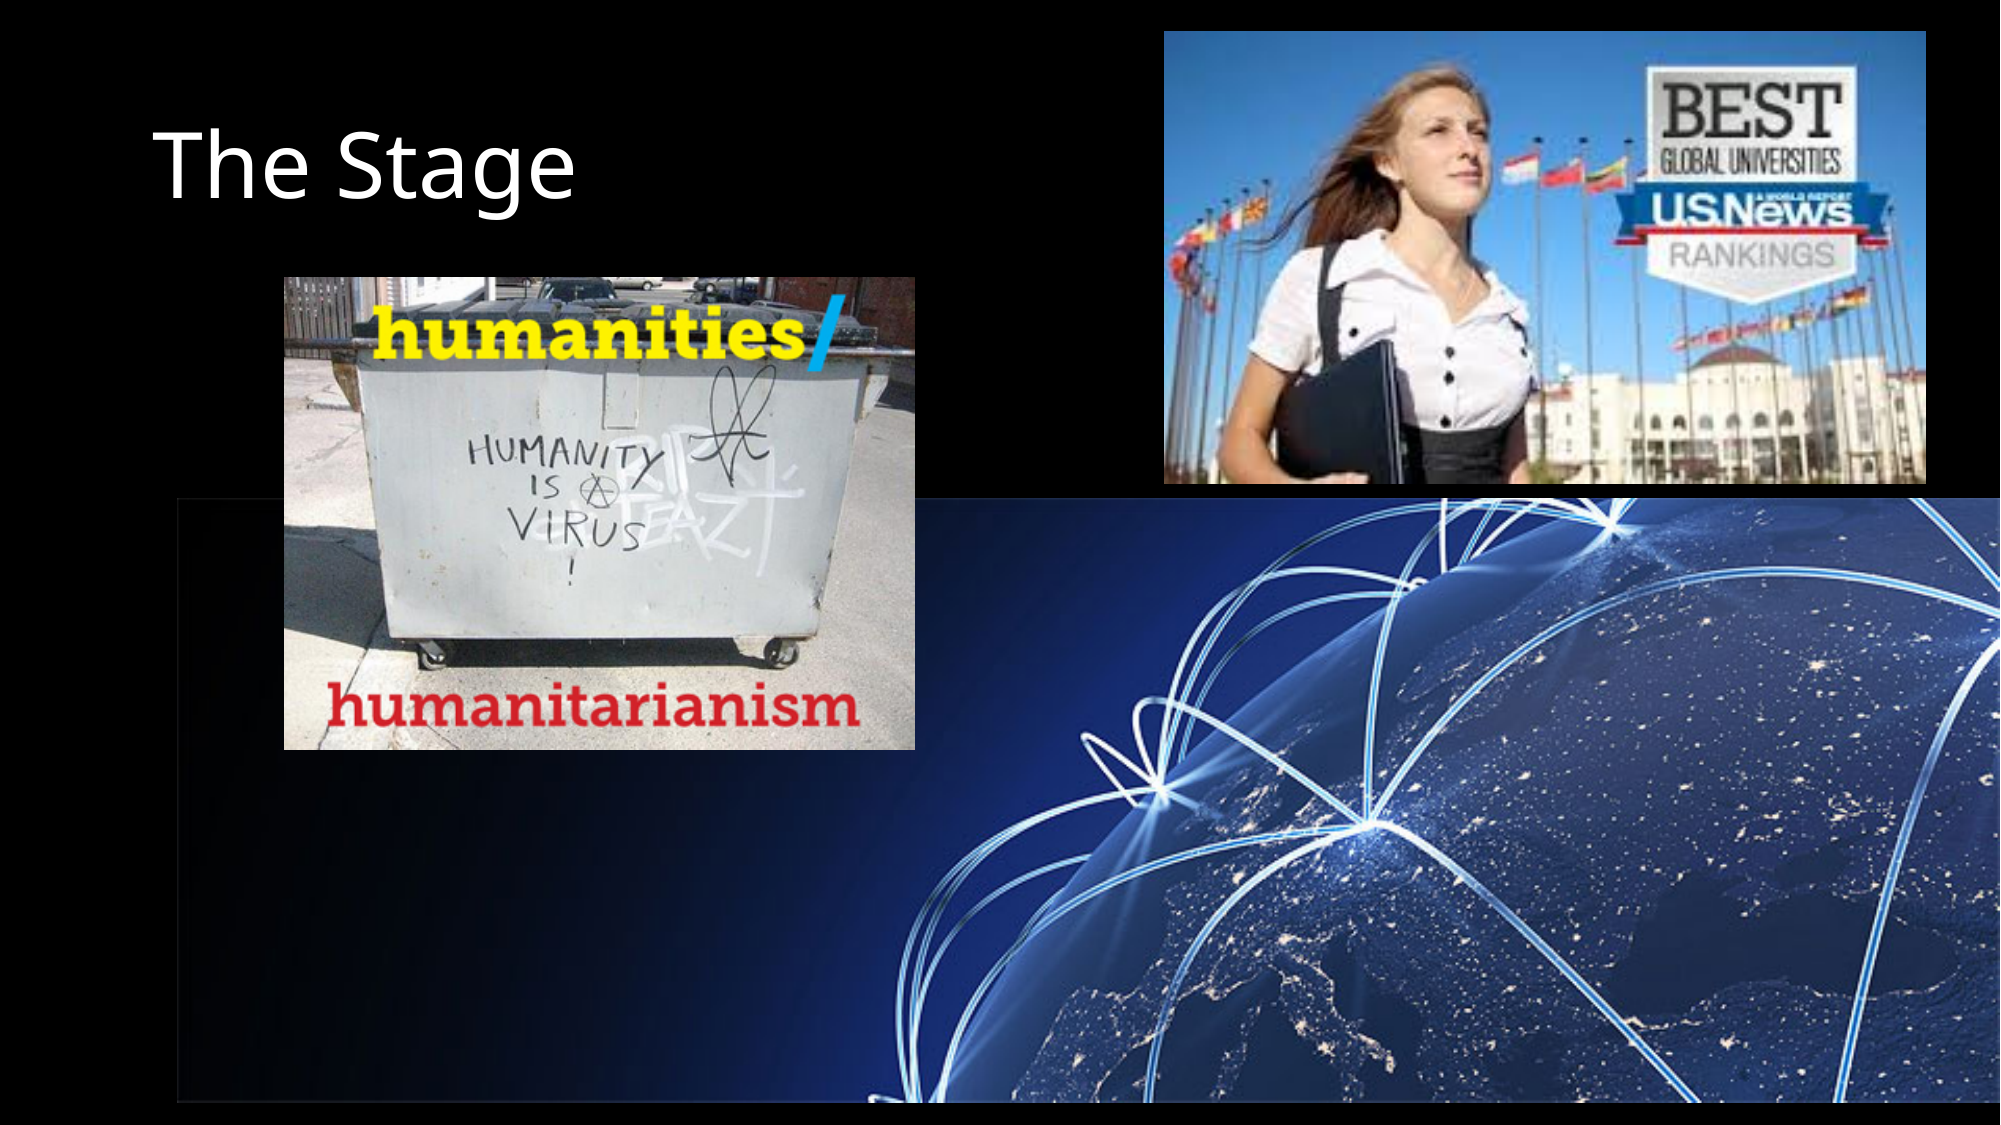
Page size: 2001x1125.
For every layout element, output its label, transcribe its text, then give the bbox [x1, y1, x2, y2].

title The Stage [137, 59, 1164, 278]
picture [177, 277, 2000, 1103]
picture [1164, 31, 1926, 484]
